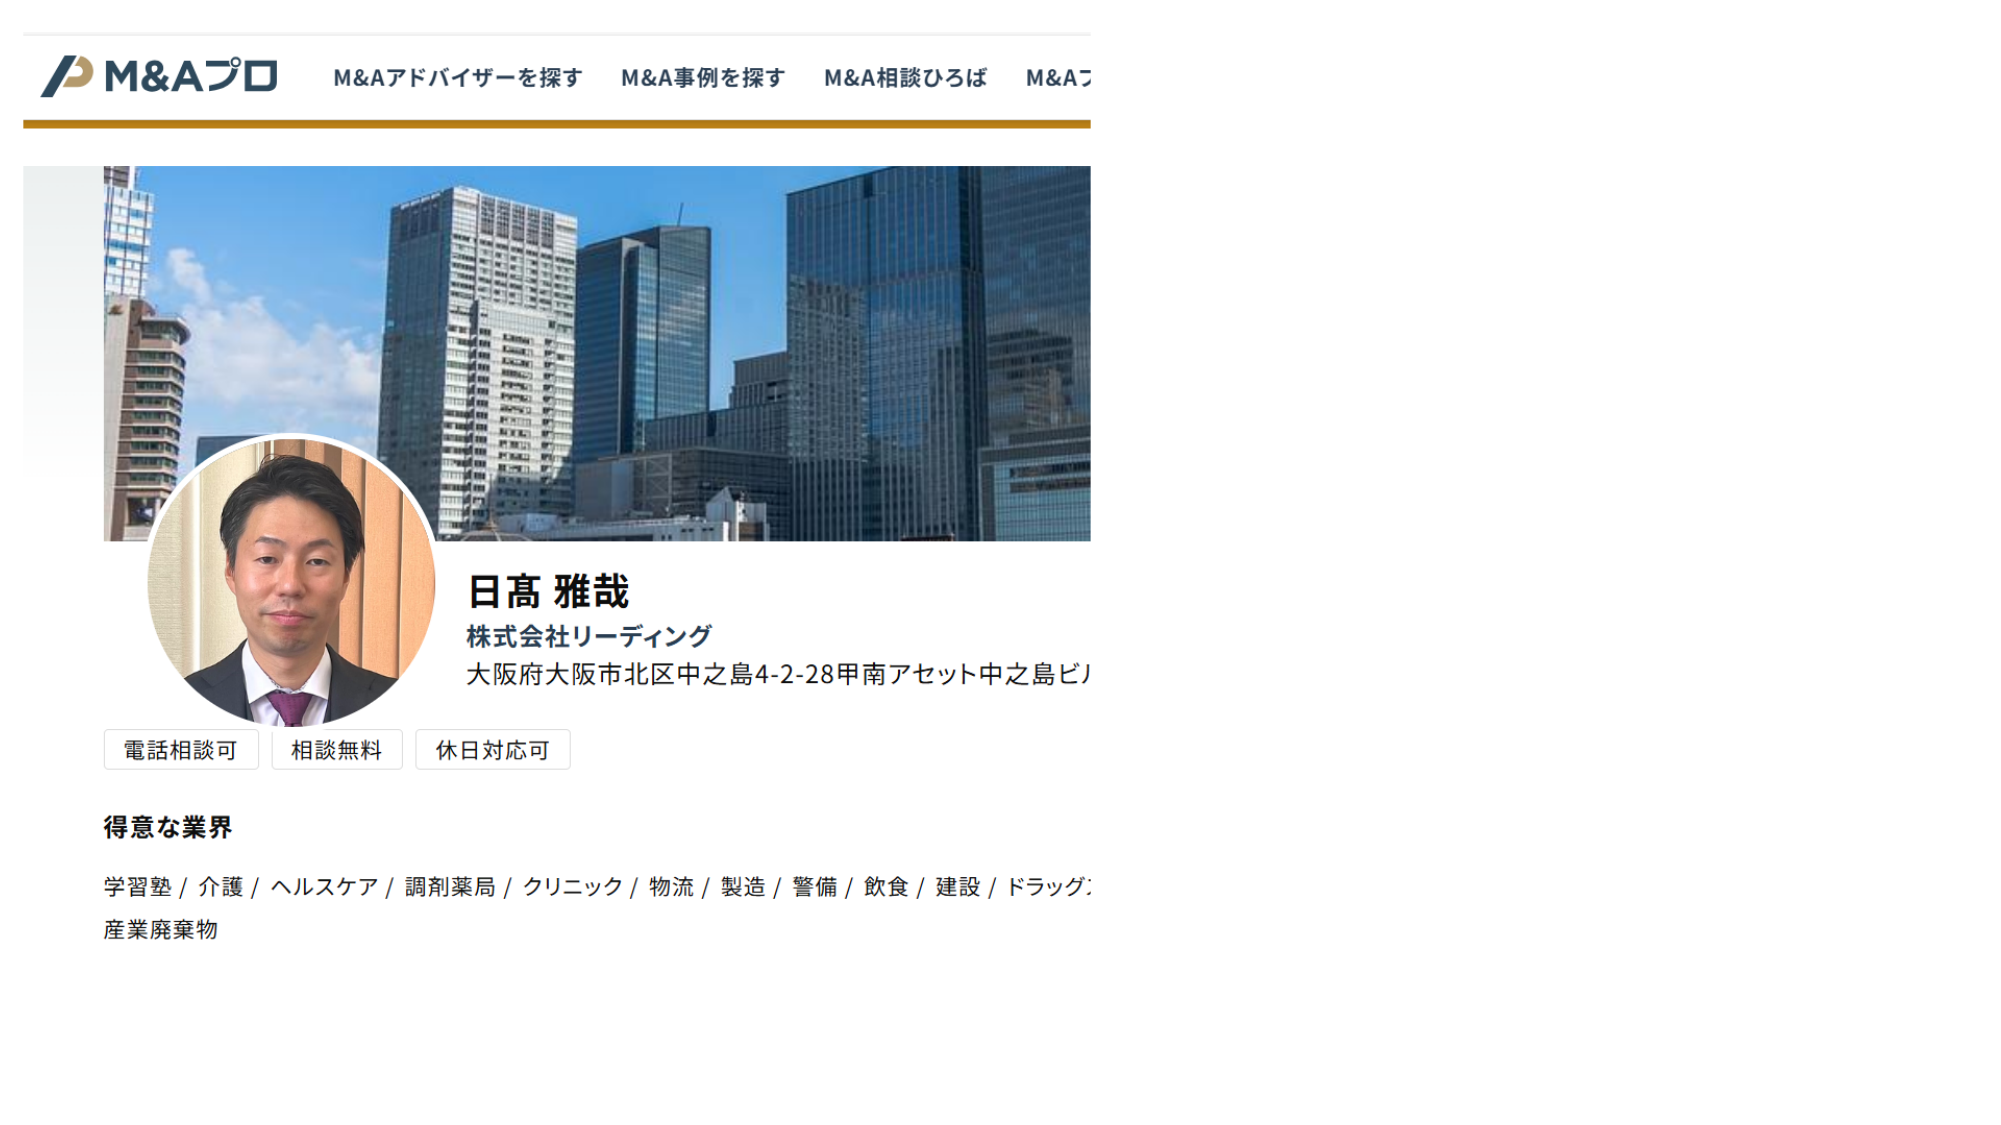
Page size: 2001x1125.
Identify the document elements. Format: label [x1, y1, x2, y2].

picture [23, 32, 1091, 963]
